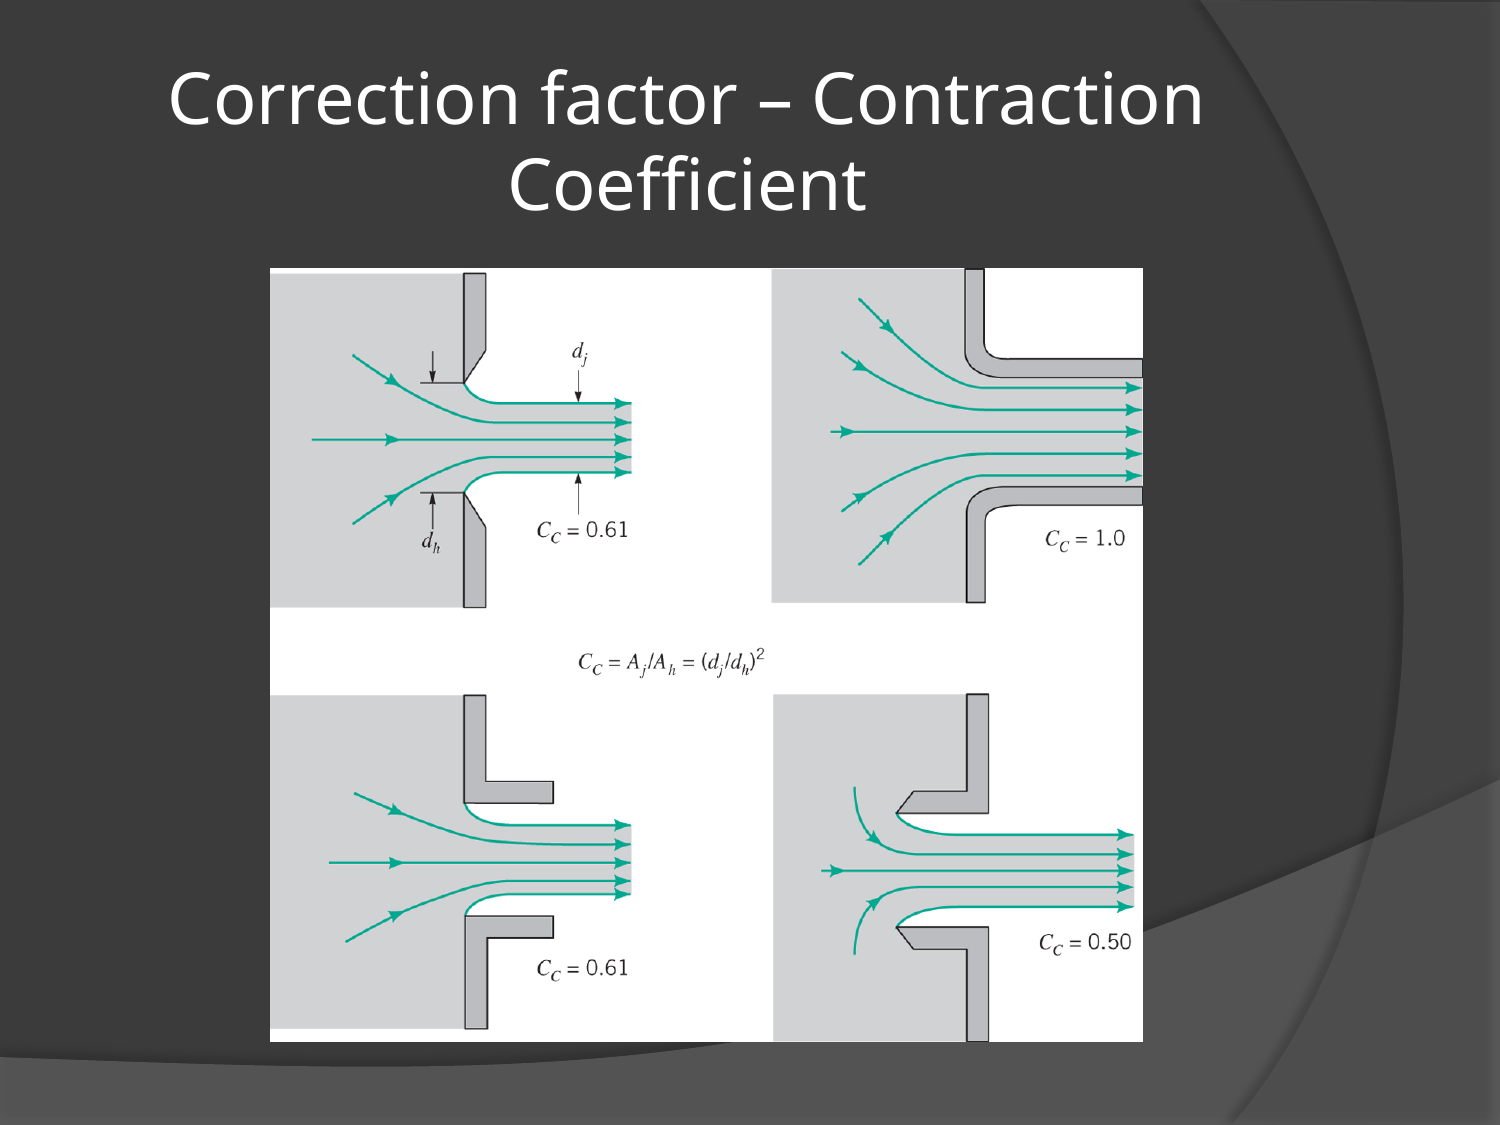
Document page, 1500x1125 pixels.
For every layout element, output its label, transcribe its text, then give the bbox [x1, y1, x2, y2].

picture [270, 268, 1143, 1042]
title Correction factor – Contraction Coefficient [75, 45, 1300, 233]
